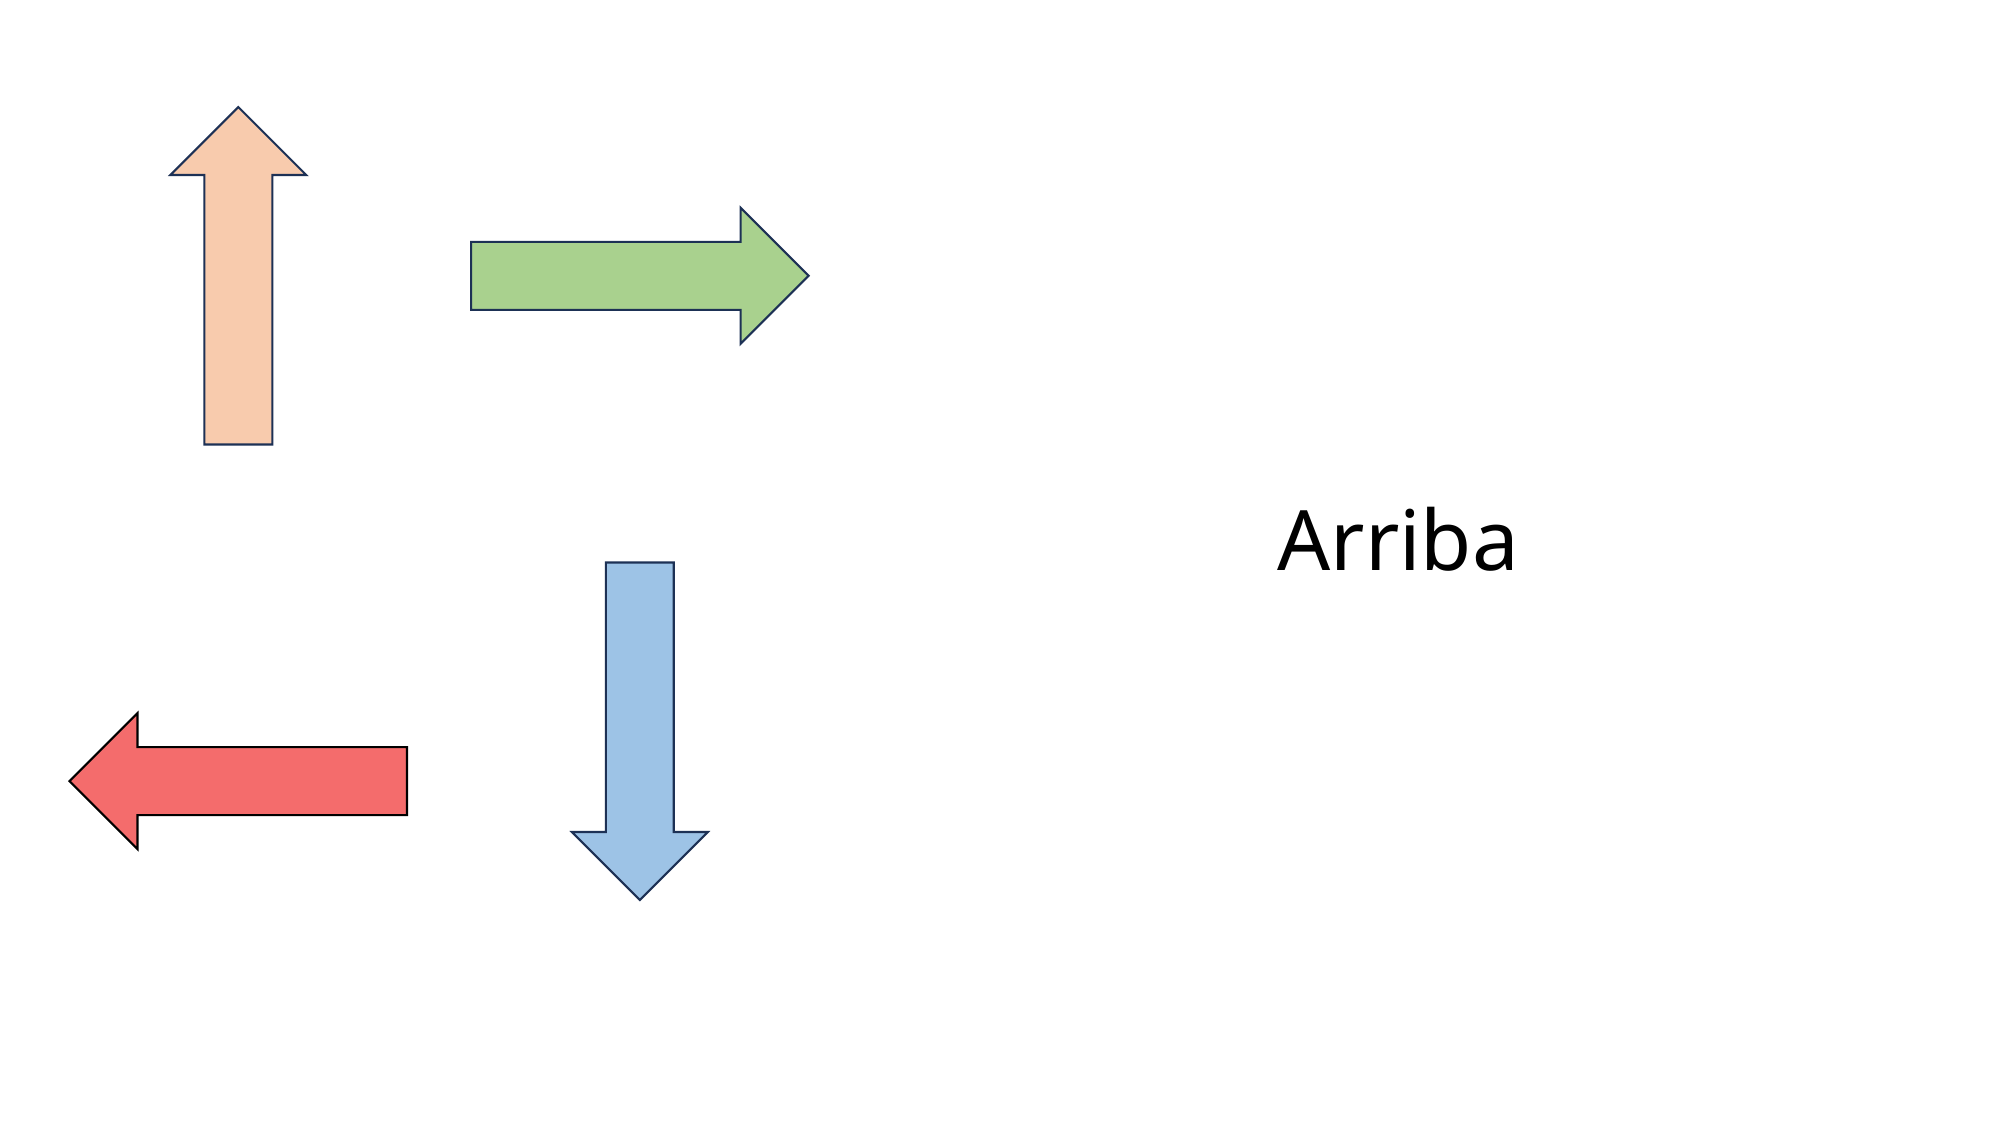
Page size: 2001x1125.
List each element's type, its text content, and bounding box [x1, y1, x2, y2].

text_box [569, 561, 711, 902]
text_box [470, 205, 811, 347]
text_box [68, 710, 409, 852]
text_box Arriba [1262, 479, 1535, 595]
text_box [167, 105, 309, 446]
